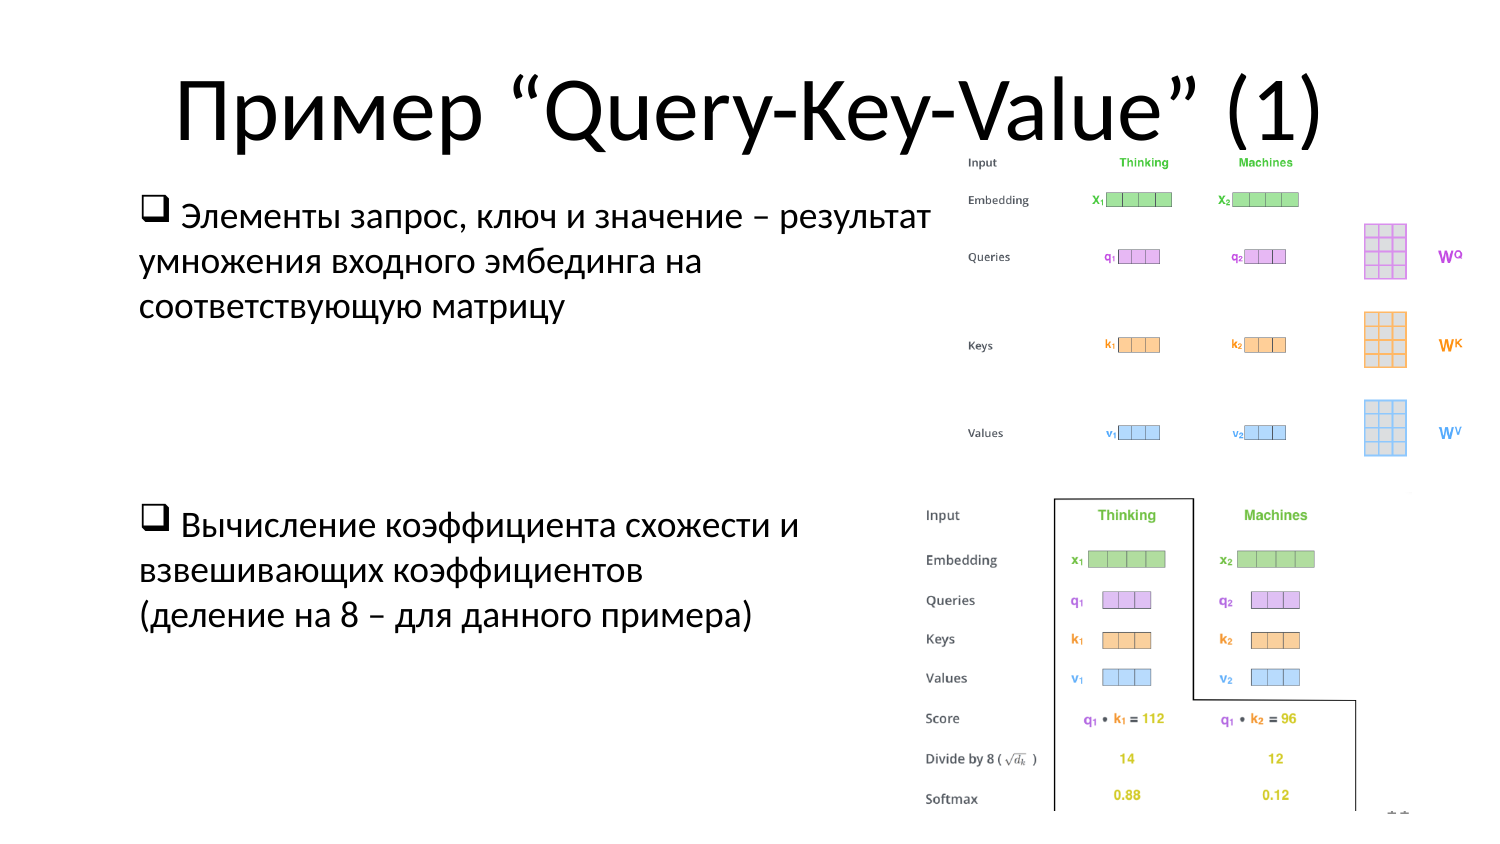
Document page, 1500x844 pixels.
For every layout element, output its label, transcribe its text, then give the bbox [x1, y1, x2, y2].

picture [962, 149, 1469, 470]
title Пример “Query-Key-Value” (1) [75, 33, 1425, 175]
text_box Вычисление коэффициента схожести и взвешивающих коэффициентов (деление на 8 – для данного примера) [123, 492, 905, 643]
slide_number 11 [1074, 782, 1425, 827]
text_box Элементы запрос, ключ и значение – результат умножения входного эмбединга на соответствующую матрицу [123, 184, 951, 334]
picture [906, 492, 1412, 811]
